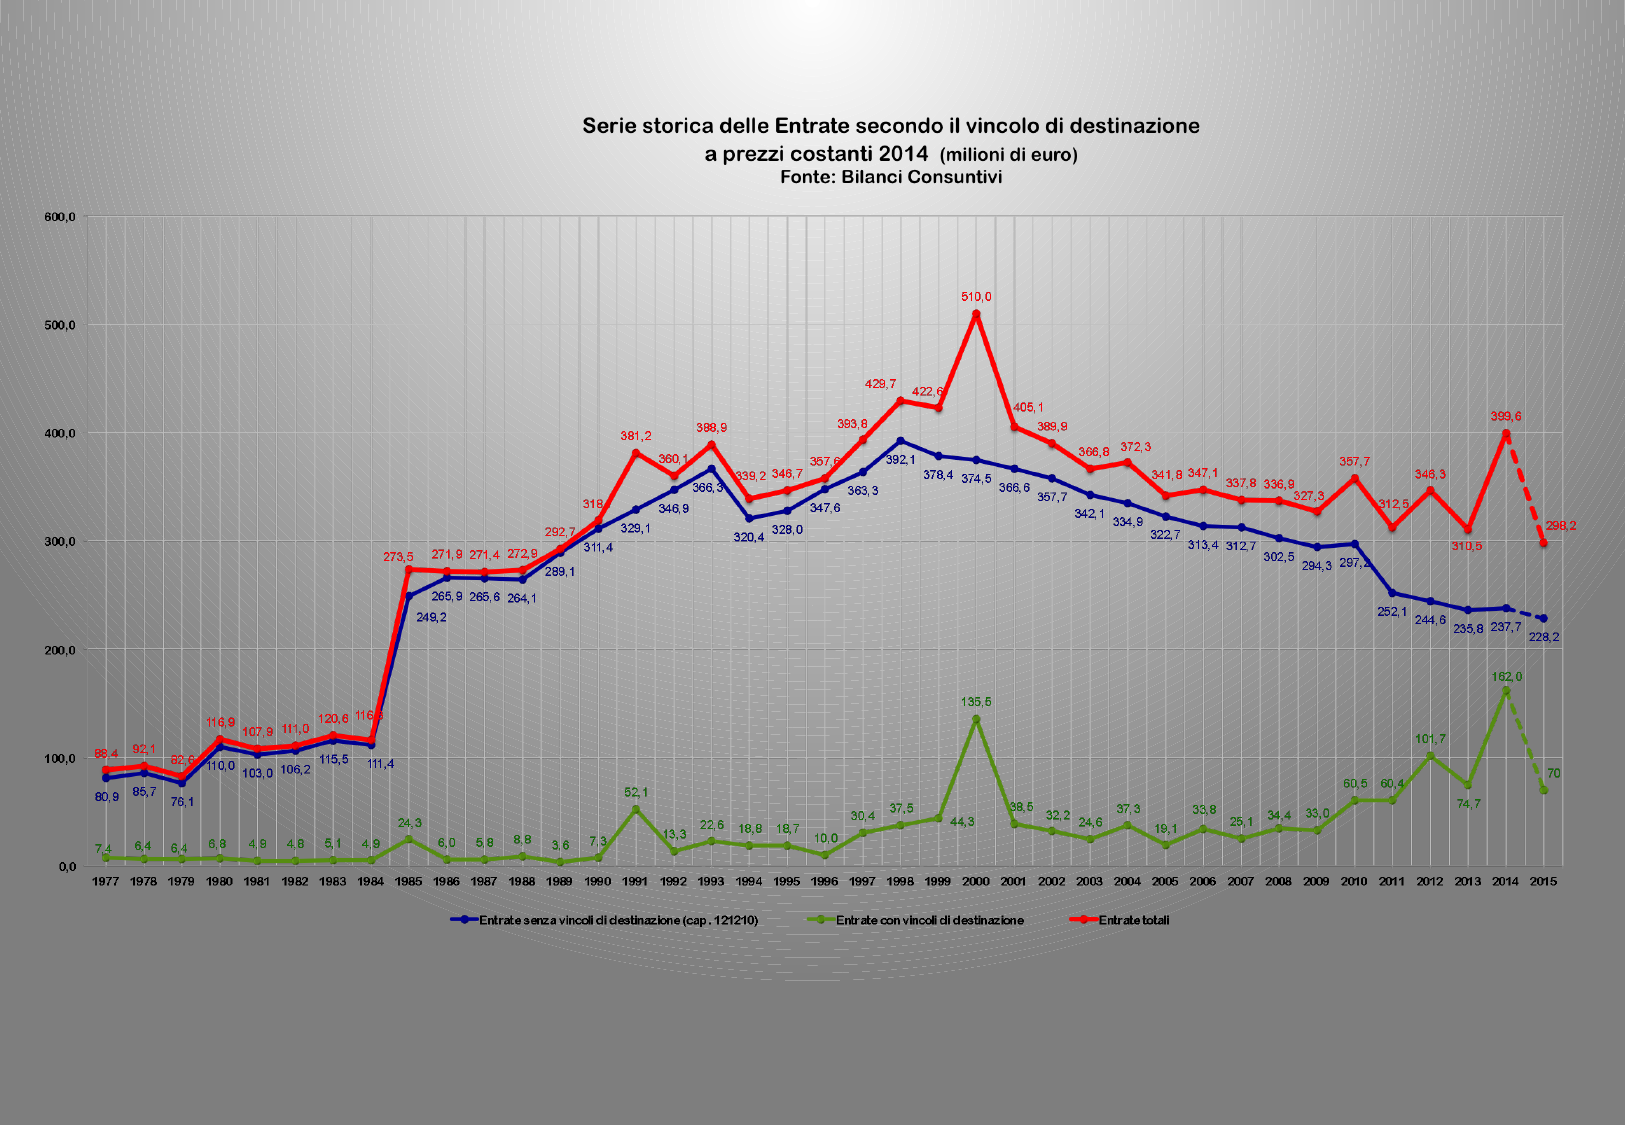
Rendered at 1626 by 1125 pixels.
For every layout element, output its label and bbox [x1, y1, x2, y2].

picture [33, 108, 1587, 942]
